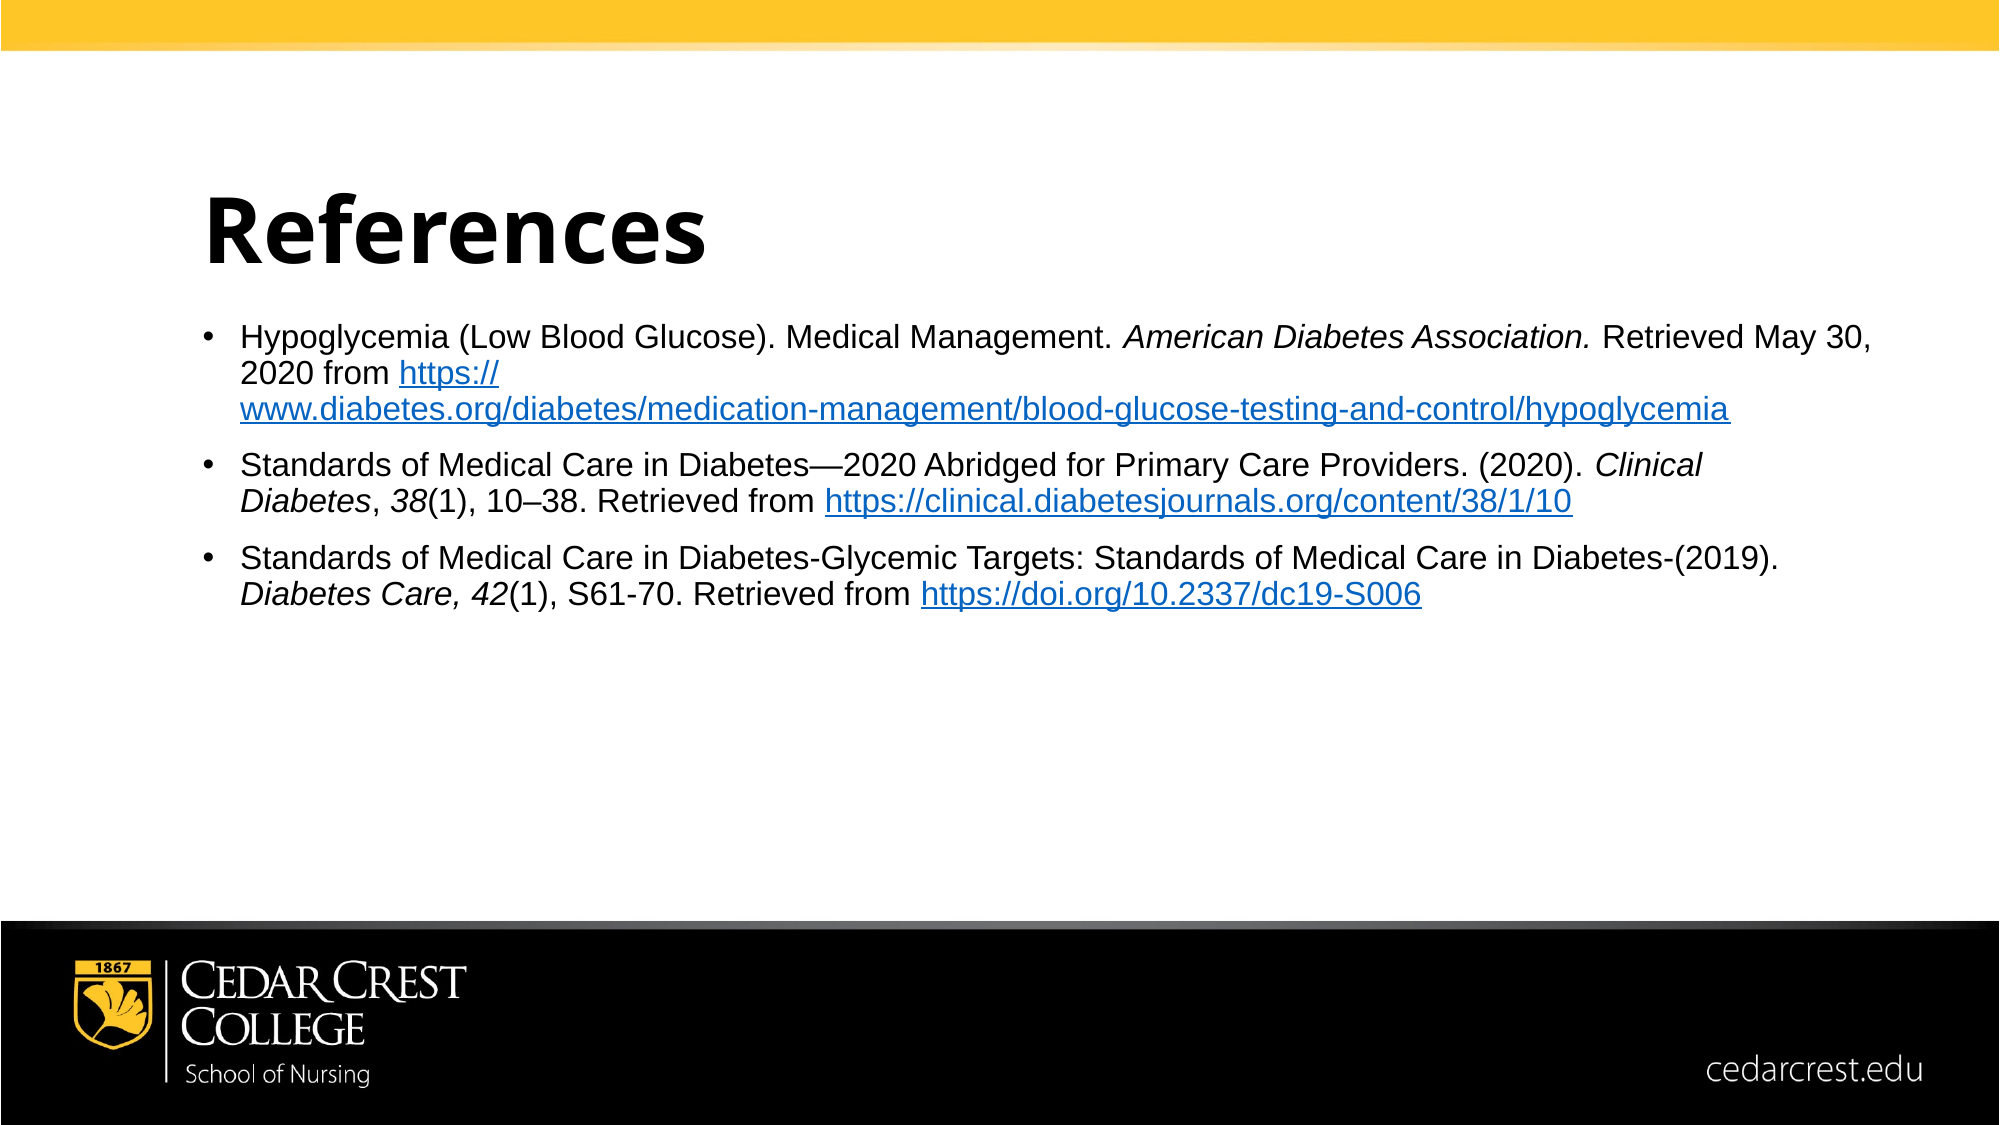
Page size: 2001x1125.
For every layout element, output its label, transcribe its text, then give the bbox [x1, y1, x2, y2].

list Hypoglycemia (Low Blood Glucose). Medical Management. American Diabetes Association. Retrieved May 30, 2020 from https://www.diabetes.org/diabetes/medication-management/blood-glucose-testing-and-control/hypoglycemia Standards of Medical Care in Diabetes—2020 Abridged for Primary Care Providers. (2020). Clinical Diabetes, 38(1), 10–38. Retrieved from https://clinical.diabetesjournals.org/content/38/1/10 Standards of Medical Care in Diabetes-Glycemic Targets: Standards of Medical Care in Diabetes-(2019). Diabetes Care, 42(1), S61-70. Retrieved from https://doi.org/10.2337/dc19-S006 [187, 312, 1905, 917]
list References [187, 155, 1905, 291]
picture [1, 0, 1999, 1125]
